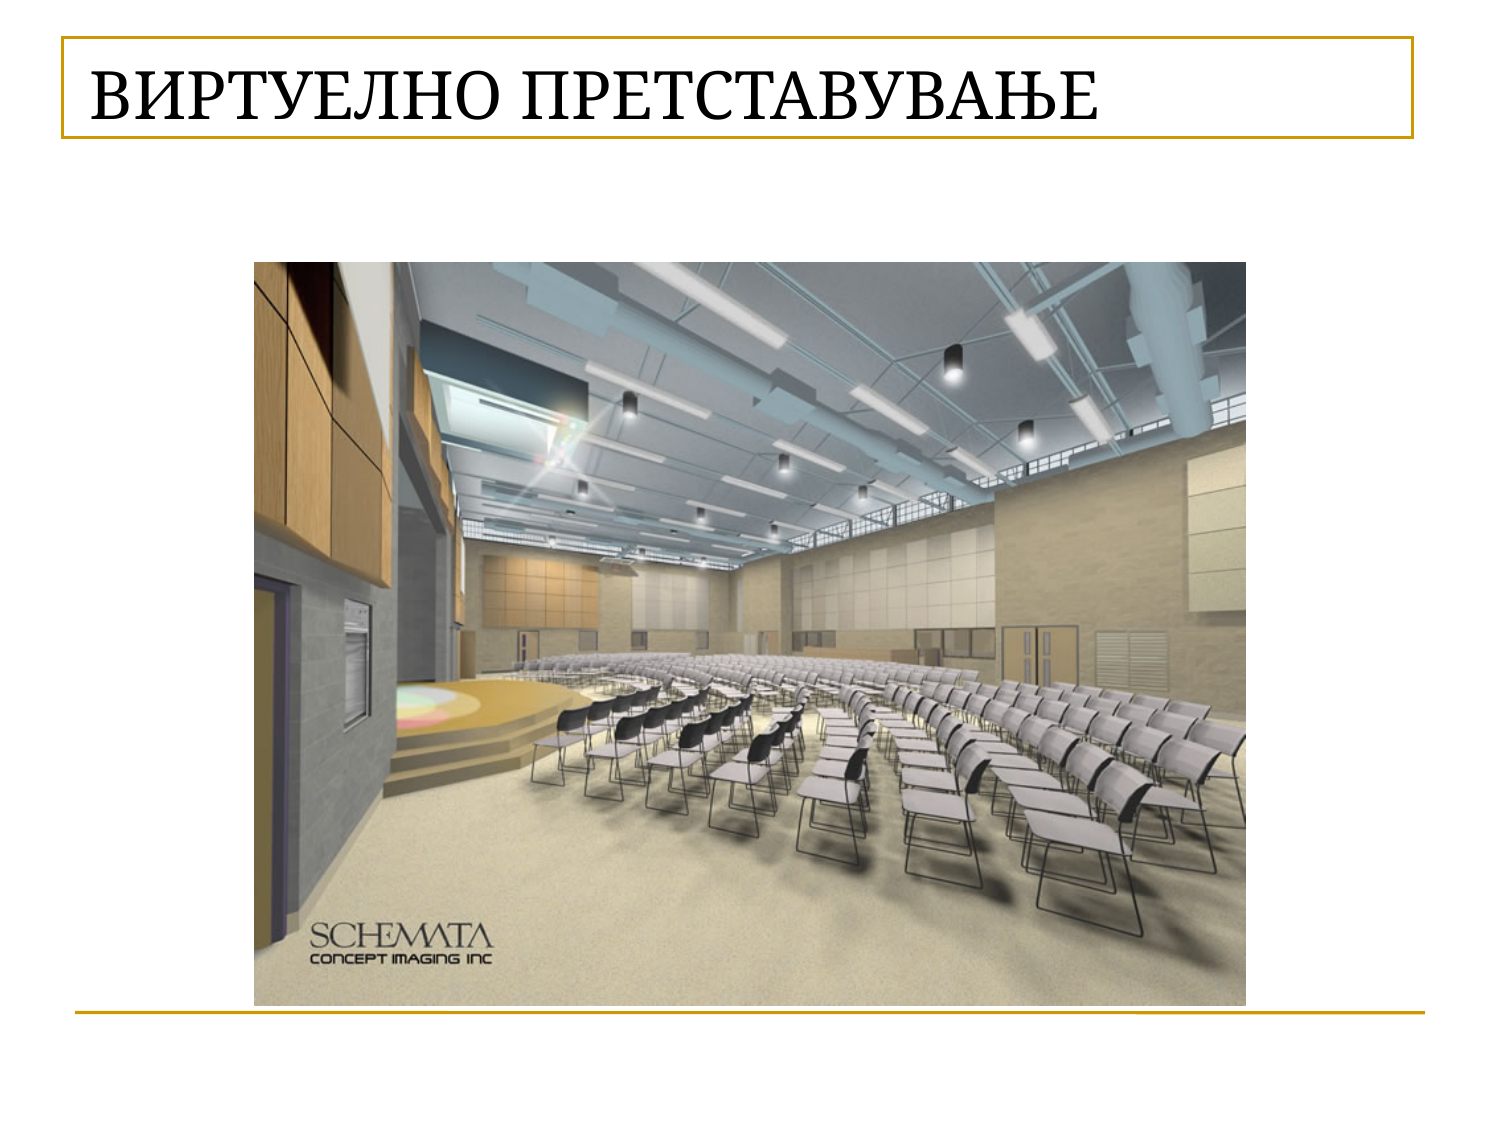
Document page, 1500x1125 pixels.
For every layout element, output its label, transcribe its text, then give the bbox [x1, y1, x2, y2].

text_box ВИРТУЕЛНО ПРЕТСТАВУВАЊЕ [74, 45, 1425, 233]
picture [254, 262, 1246, 1006]
